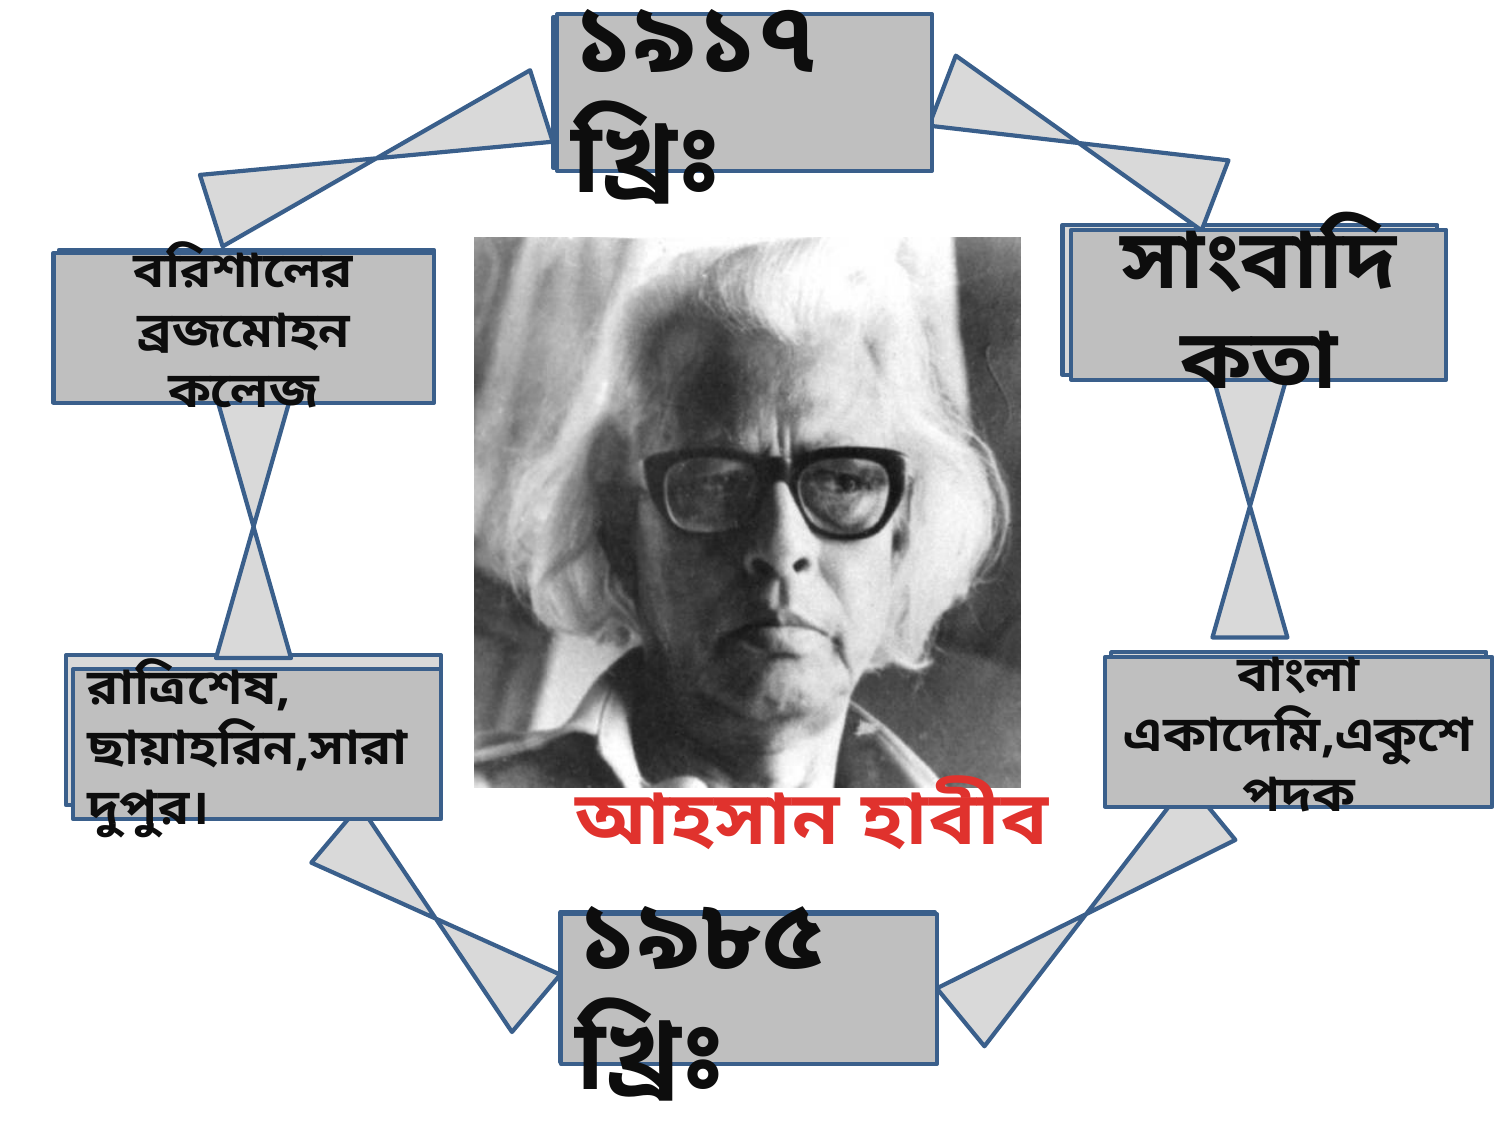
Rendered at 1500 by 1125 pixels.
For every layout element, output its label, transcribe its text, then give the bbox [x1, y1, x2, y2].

text_box কাব্য গ্রন্থঃ [64, 653, 443, 807]
text_box বাংলা একাদেমি,একুশে পদক [1103, 655, 1494, 809]
text_box বরিশালের ব্রজমোহন কলেজ [51, 251, 436, 405]
text_box রাত্রিশেষ, ছায়াহরিন,সারাদুপুর। [71, 667, 443, 821]
text_box [934, 53, 1231, 228]
text_box পেশা [1060, 223, 1193, 377]
text_box আহসান হাবীব [560, 762, 1098, 868]
text_box ১৯১৭ খ্রিঃ [555, 12, 934, 173]
text_box পুরস্কার [1109, 650, 1488, 655]
text_box ১৯৮৫ খ্রিঃ [559, 912, 939, 1066]
text_box জন্মঃ [551, 144, 555, 170]
text_box [214, 405, 294, 661]
text_box পেশা [1206, 223, 1439, 228]
text_box [197, 68, 555, 249]
text_box জন্মঃ [551, 15, 555, 138]
text_box [939, 809, 1238, 1049]
text_box [309, 821, 559, 1035]
text_box [1210, 382, 1290, 640]
text_box সাংবাদিকতা [1069, 228, 1448, 382]
picture [474, 237, 1022, 788]
